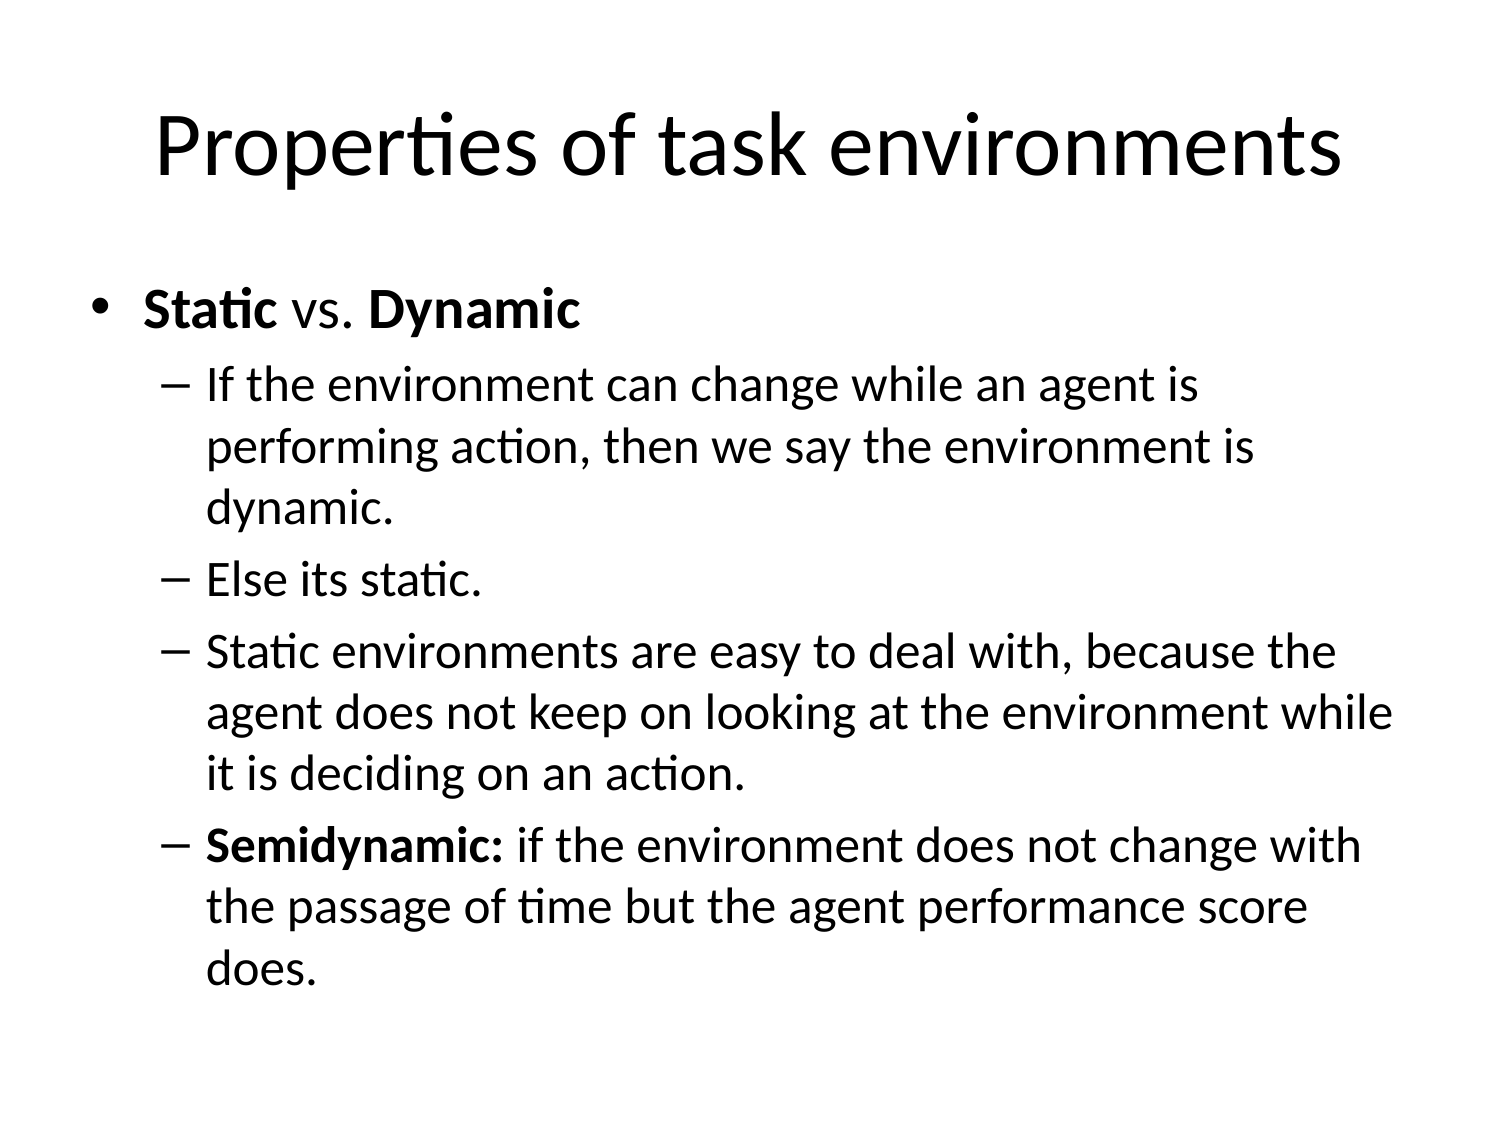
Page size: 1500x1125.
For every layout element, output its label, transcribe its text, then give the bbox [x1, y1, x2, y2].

title Properties of task environments [75, 45, 1425, 233]
list Static vs. Dynamic If the environment can change while an agent is performing action, then we say the environment is dynamic. Else its static. Static environments are easy to deal with, because the agent does not keep on looking at the environment while it is deciding on an action. Semidynamic: if the environment does not change with the passage of time but the agent performance score does. [75, 262, 1425, 1005]
